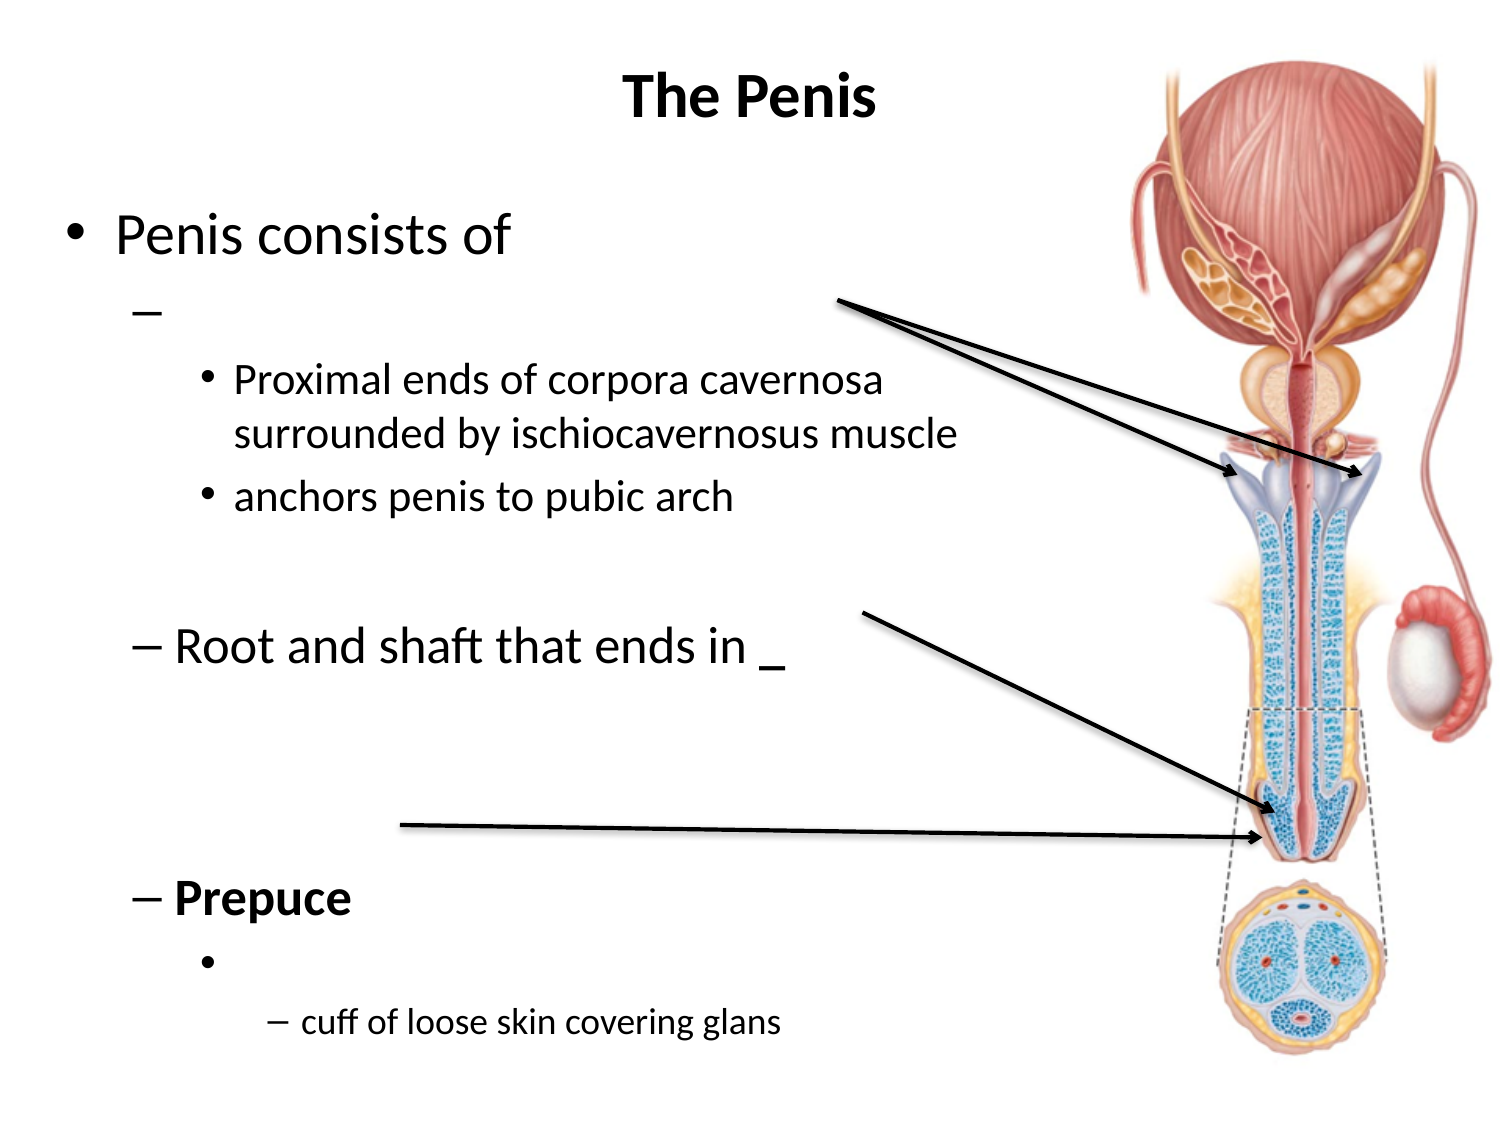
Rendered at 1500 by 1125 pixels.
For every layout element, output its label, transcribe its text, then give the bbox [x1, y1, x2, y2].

picture [1129, 49, 1500, 1076]
list Penis consists of Proximal ends of corpora cavernosa surrounded by ischiocavernosus muscle anchors penis to pubic arch Root and shaft that ends in _ Prepuce cuff of loose skin covering glans [50, 187, 988, 1050]
title The Penis [37, 45, 1463, 138]
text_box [1238, 299, 1363, 476]
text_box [862, 612, 1276, 813]
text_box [837, 299, 1238, 476]
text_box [399, 824, 1263, 838]
